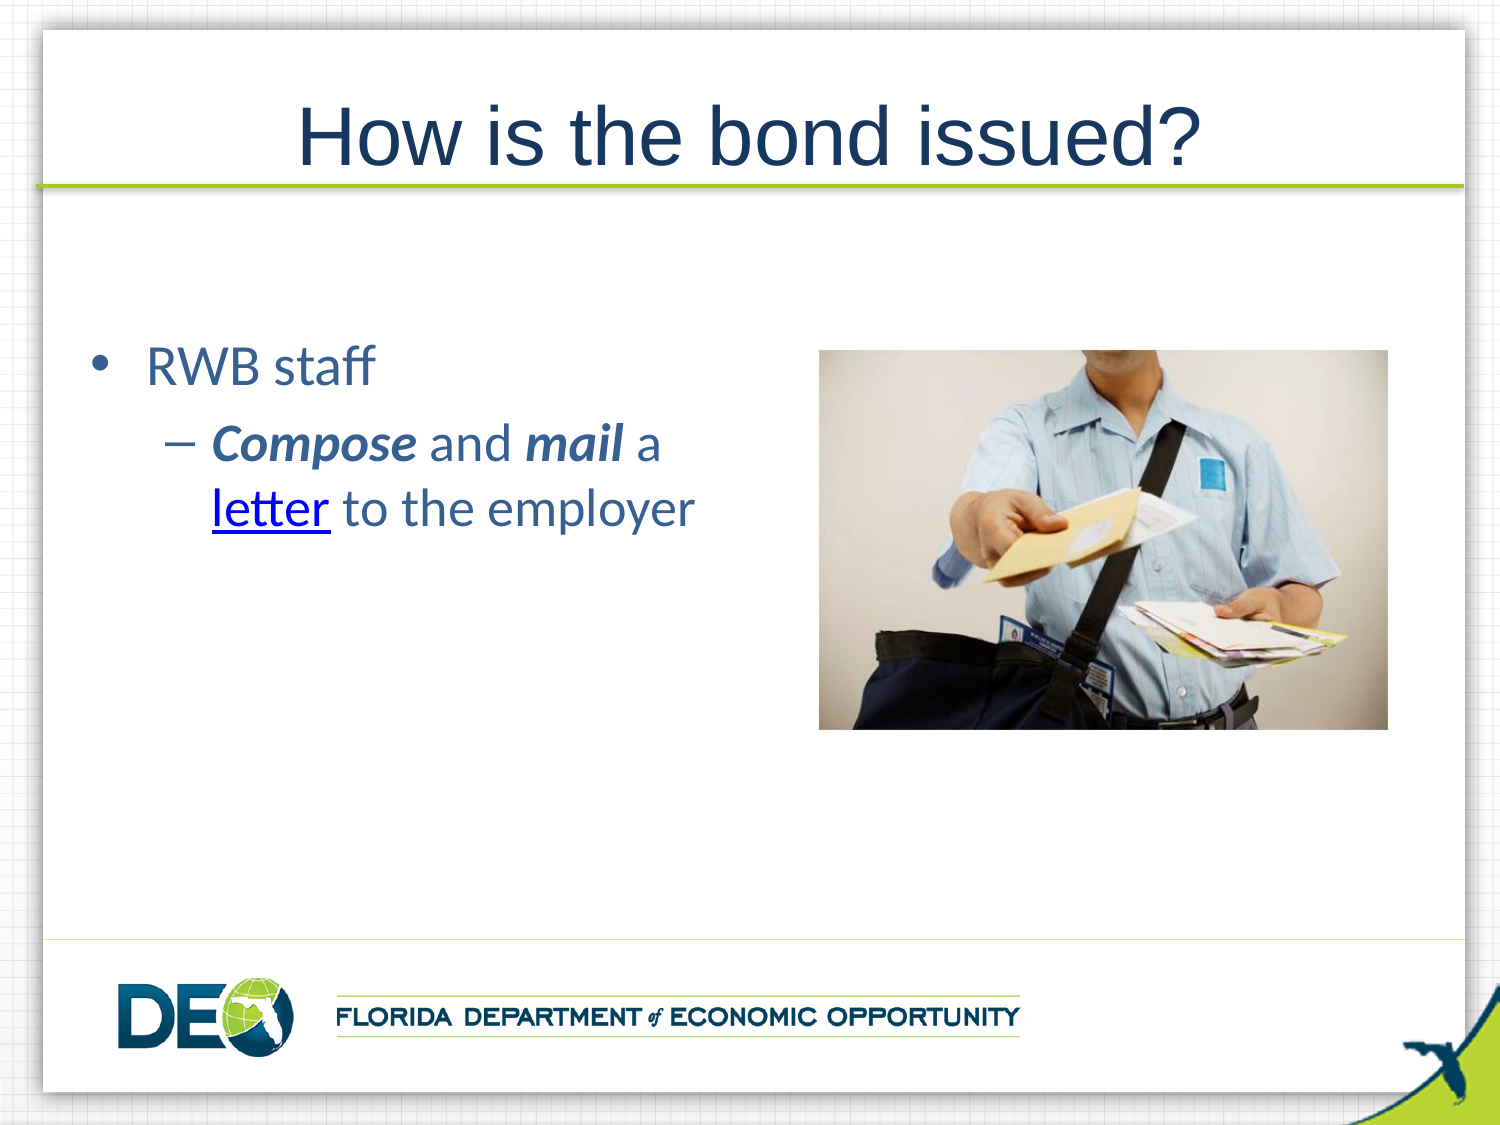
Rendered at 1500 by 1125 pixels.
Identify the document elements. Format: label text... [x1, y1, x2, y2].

title How is the bond issued? [75, 195, 1425, 201]
picture [0, 0, 1500, 1125]
list RWB staff Compose and mail a letter to the employer [75, 319, 794, 926]
title How is the bond issued? [75, 63, 1425, 185]
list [818, 349, 1390, 731]
